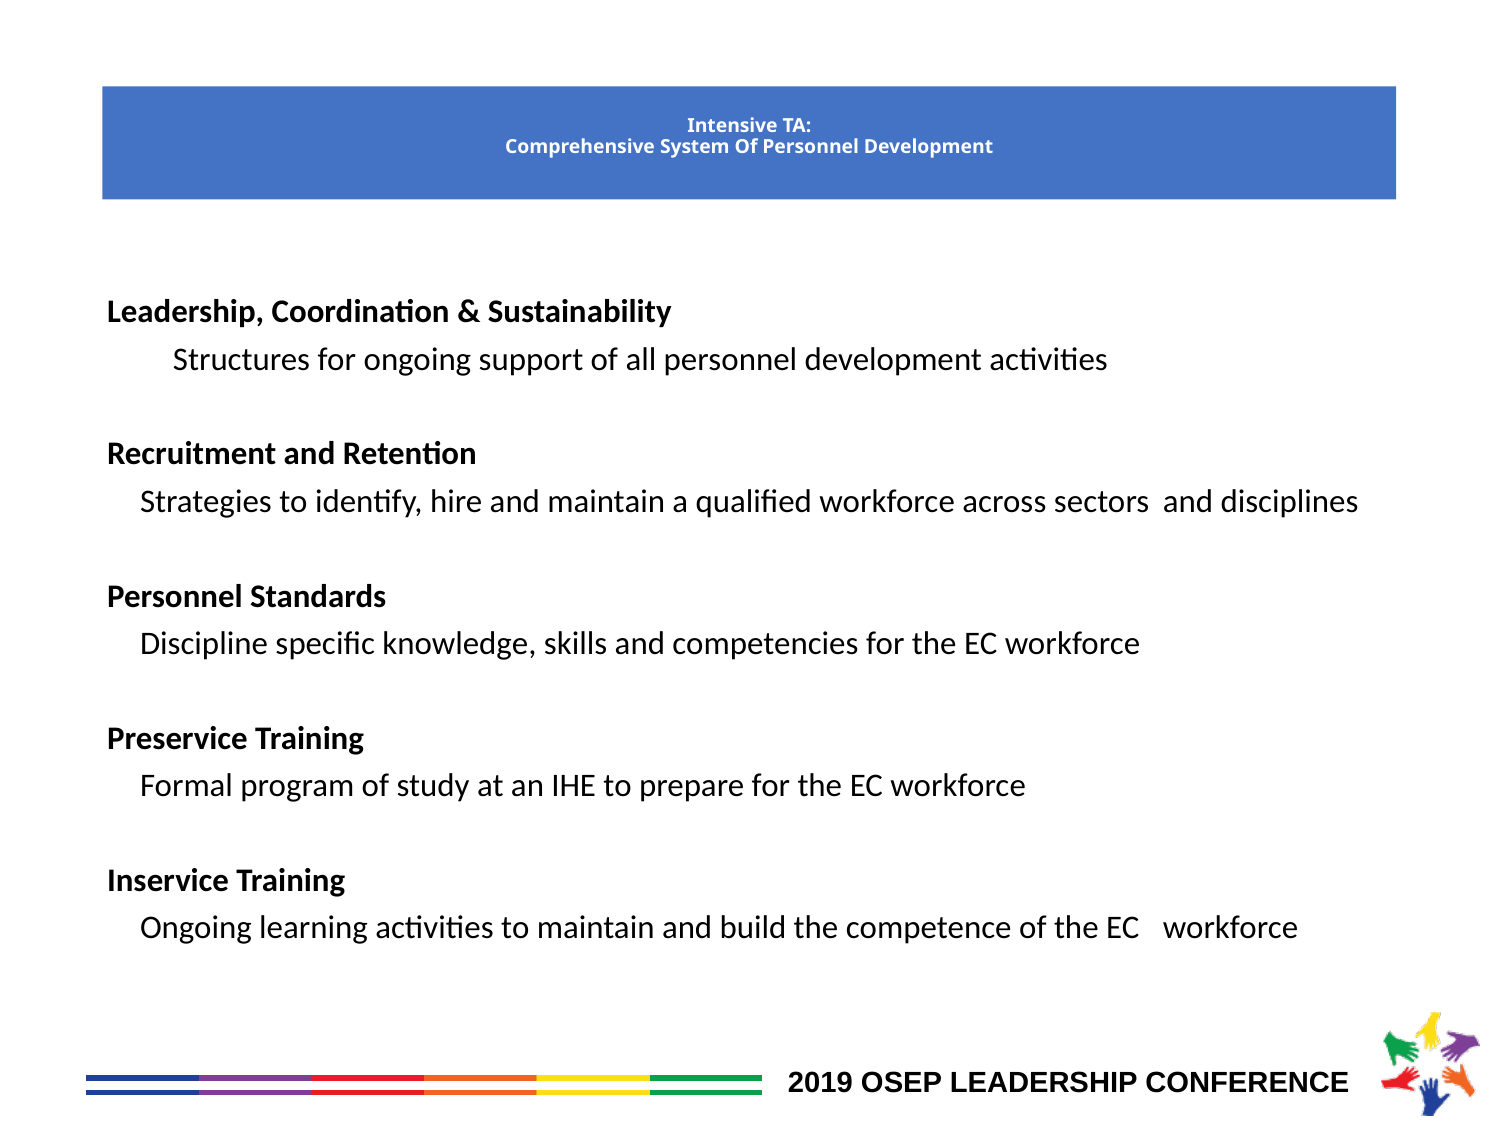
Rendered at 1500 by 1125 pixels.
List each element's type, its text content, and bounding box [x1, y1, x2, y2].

title Intensive TA: Comprehensive System Of Personnel Development [102, 86, 1397, 200]
list Leadership, Coordination & Sustainability Structures for ongoing support of all personnel development activities Recruitment and Retention Strategies to identify, hire and maintain a qualified workforce across sectors and disciplines Personnel Standards Discipline specific knowledge, skills and competencies for the EC workforce Preservice Training Formal program of study at an IHE to prepare for the EC workforce Inservice Training Ongoing learning activities to maintain and build the competence of the EC workforce Evaluation Plans for evaluating each subcomponent of the CSPD [92, 274, 1428, 1042]
picture [86, 1090, 762, 1095]
picture [1381, 1012, 1480, 1116]
picture [86, 1075, 762, 1081]
